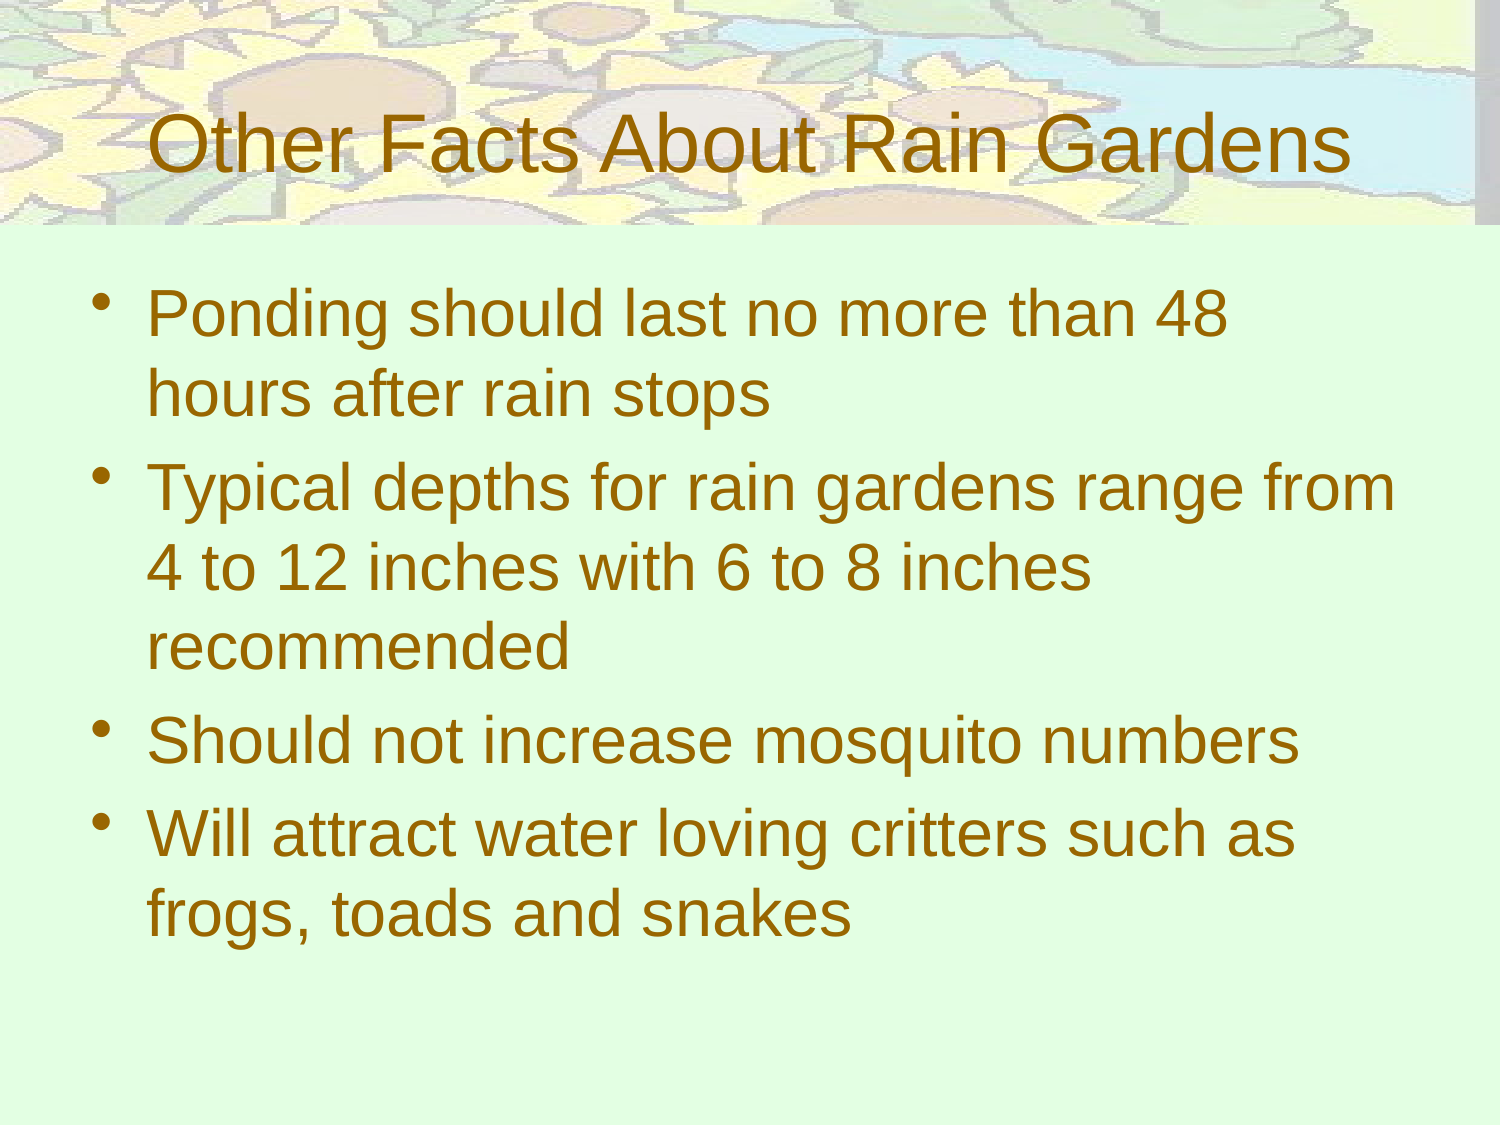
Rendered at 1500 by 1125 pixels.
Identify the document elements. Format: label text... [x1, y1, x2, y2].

picture [0, 0, 1500, 225]
list Ponding should last no more than 48 hours after rain stops Typical depths for rain gardens range from 4 to 12 inches with 6 to 8 inches recommended Should not increase mosquito numbers Will attract water loving critters such as frogs, toads and snakes [75, 262, 1425, 1005]
title Other Facts About Rain Gardens [75, 45, 1425, 233]
